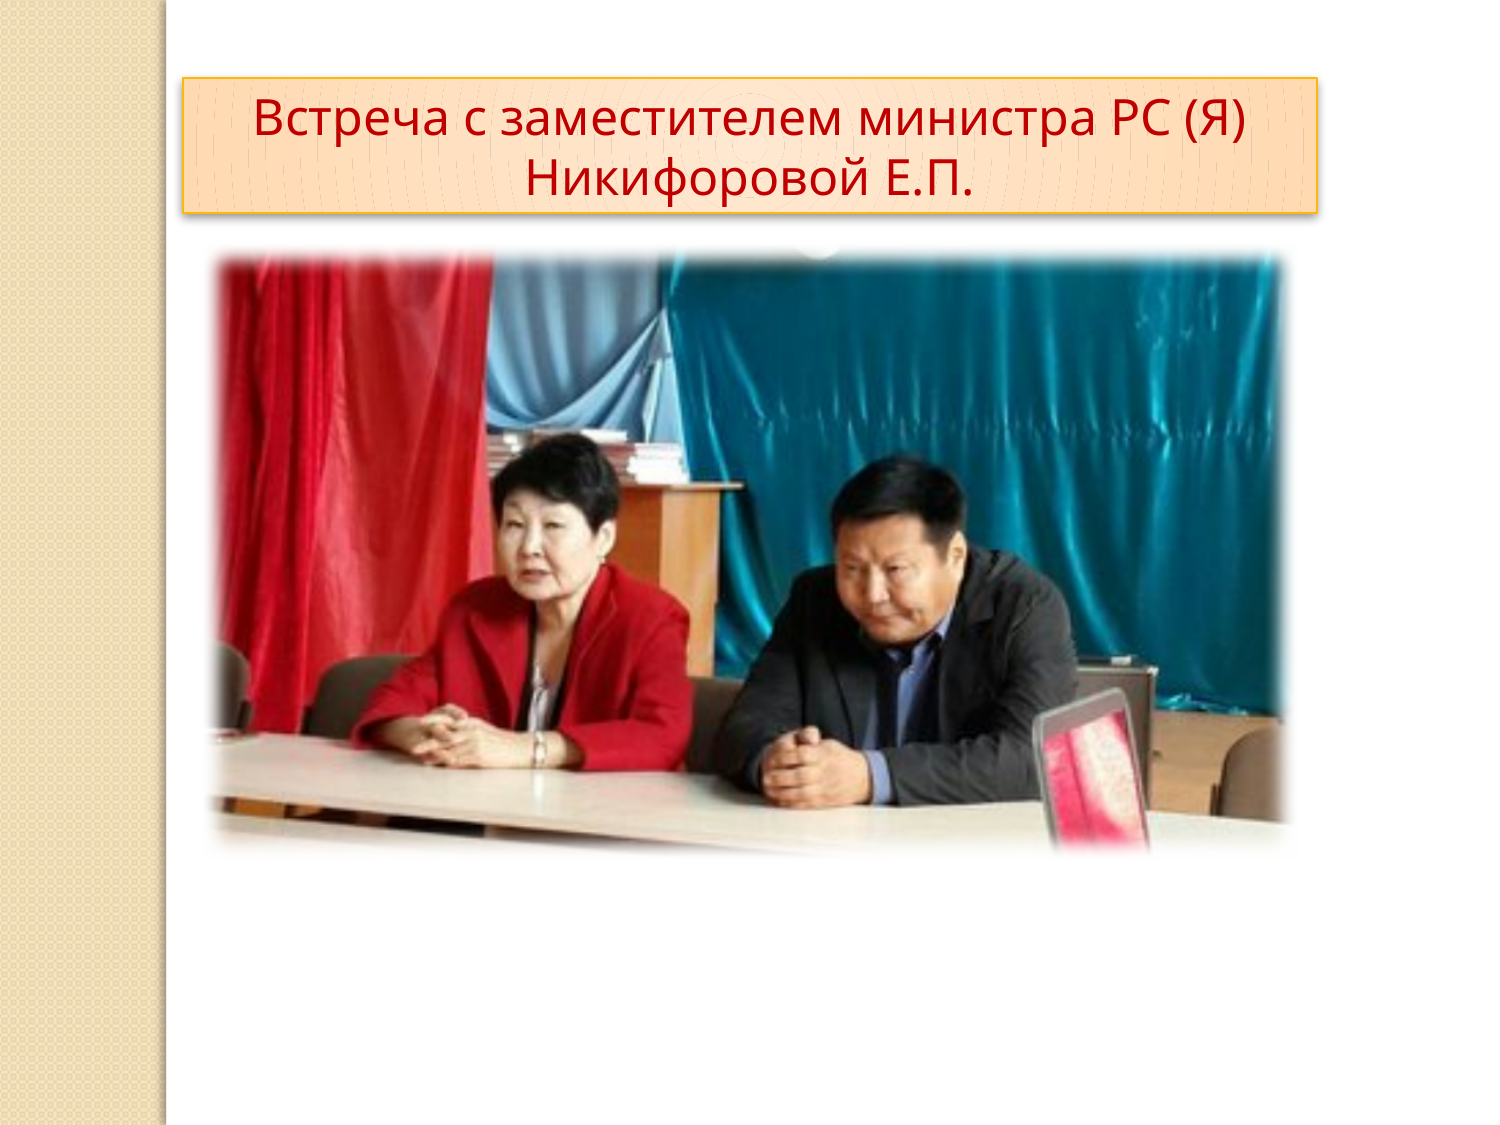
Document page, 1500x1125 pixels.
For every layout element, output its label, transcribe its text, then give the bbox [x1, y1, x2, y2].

picture [201, 243, 1298, 860]
text_box Встреча с заместителем министра РС (Я) Никифоровой Е.П. [182, 77, 1318, 214]
